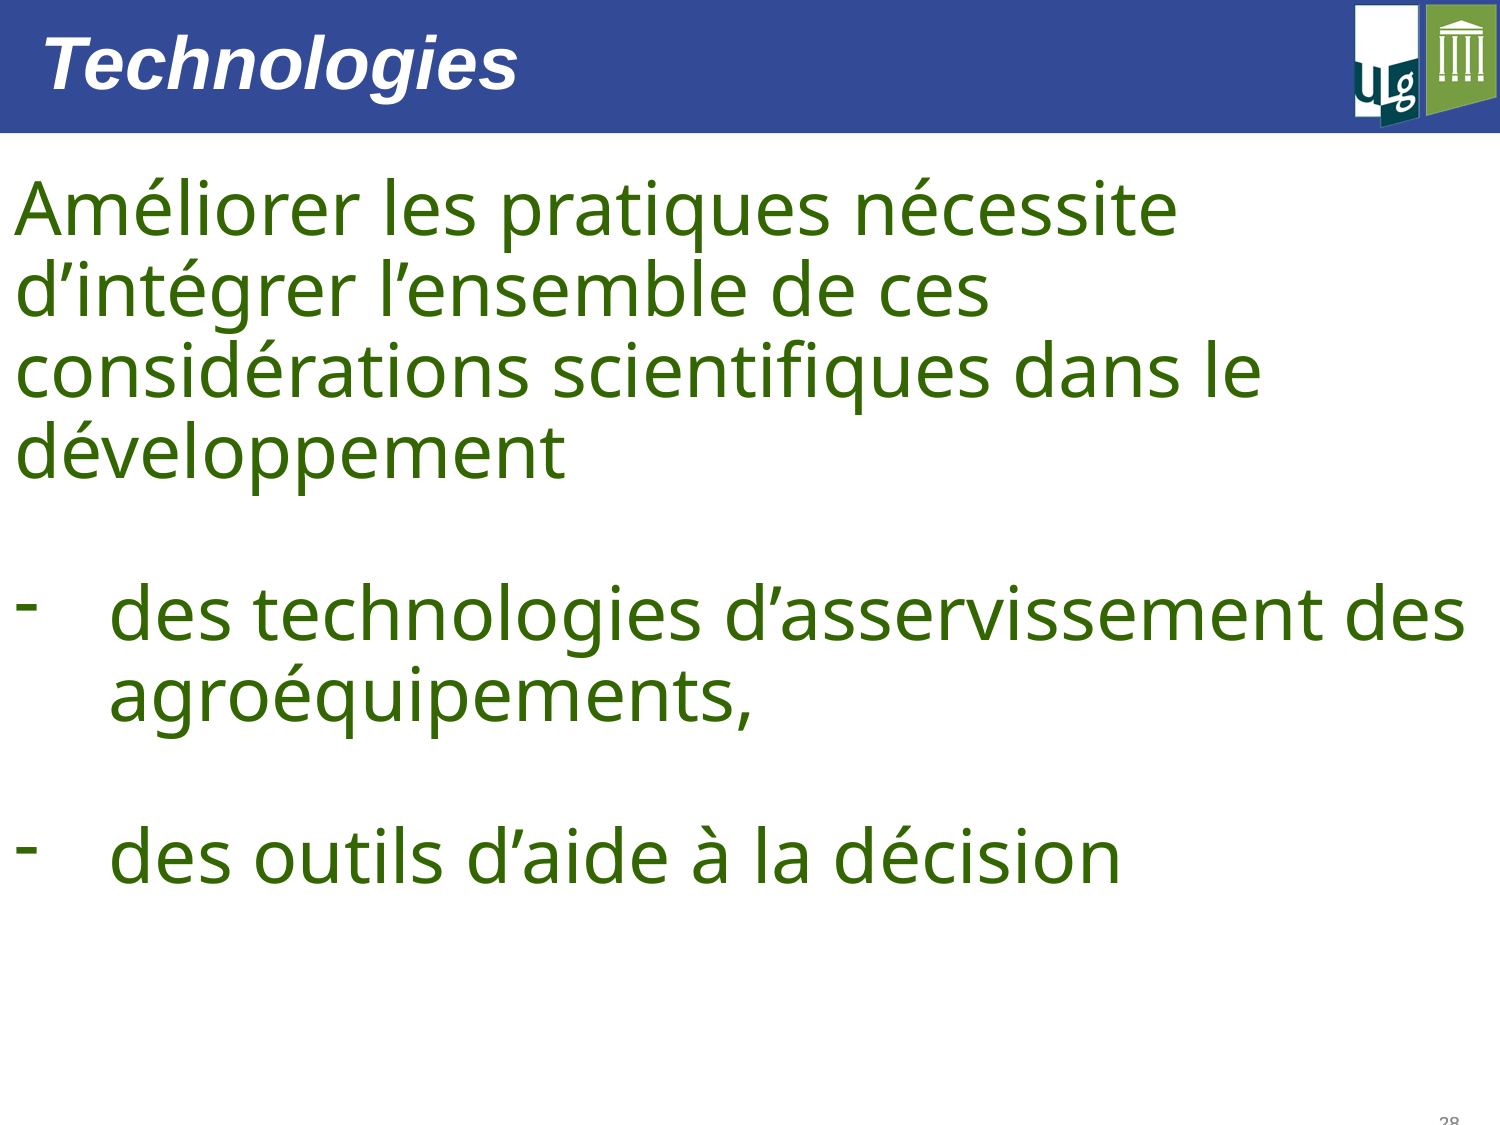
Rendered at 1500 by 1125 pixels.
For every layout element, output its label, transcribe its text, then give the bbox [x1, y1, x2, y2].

text_box [99, 70, 1450, 163]
picture [0, 1, 1500, 163]
text_box 28 [1125, 1092, 1475, 1125]
text_box [74, 45, 1425, 163]
text_box Technologies [25, 7, 1268, 113]
picture [0, 382, 1500, 1125]
text_box Améliorer les pratiques nécessite d’intégrer l’ensemble de ces considérations scientifiques dans le développement des technologies d’asservissement des agroéquipements, des outils d’aide à la décision [0, 163, 1500, 382]
